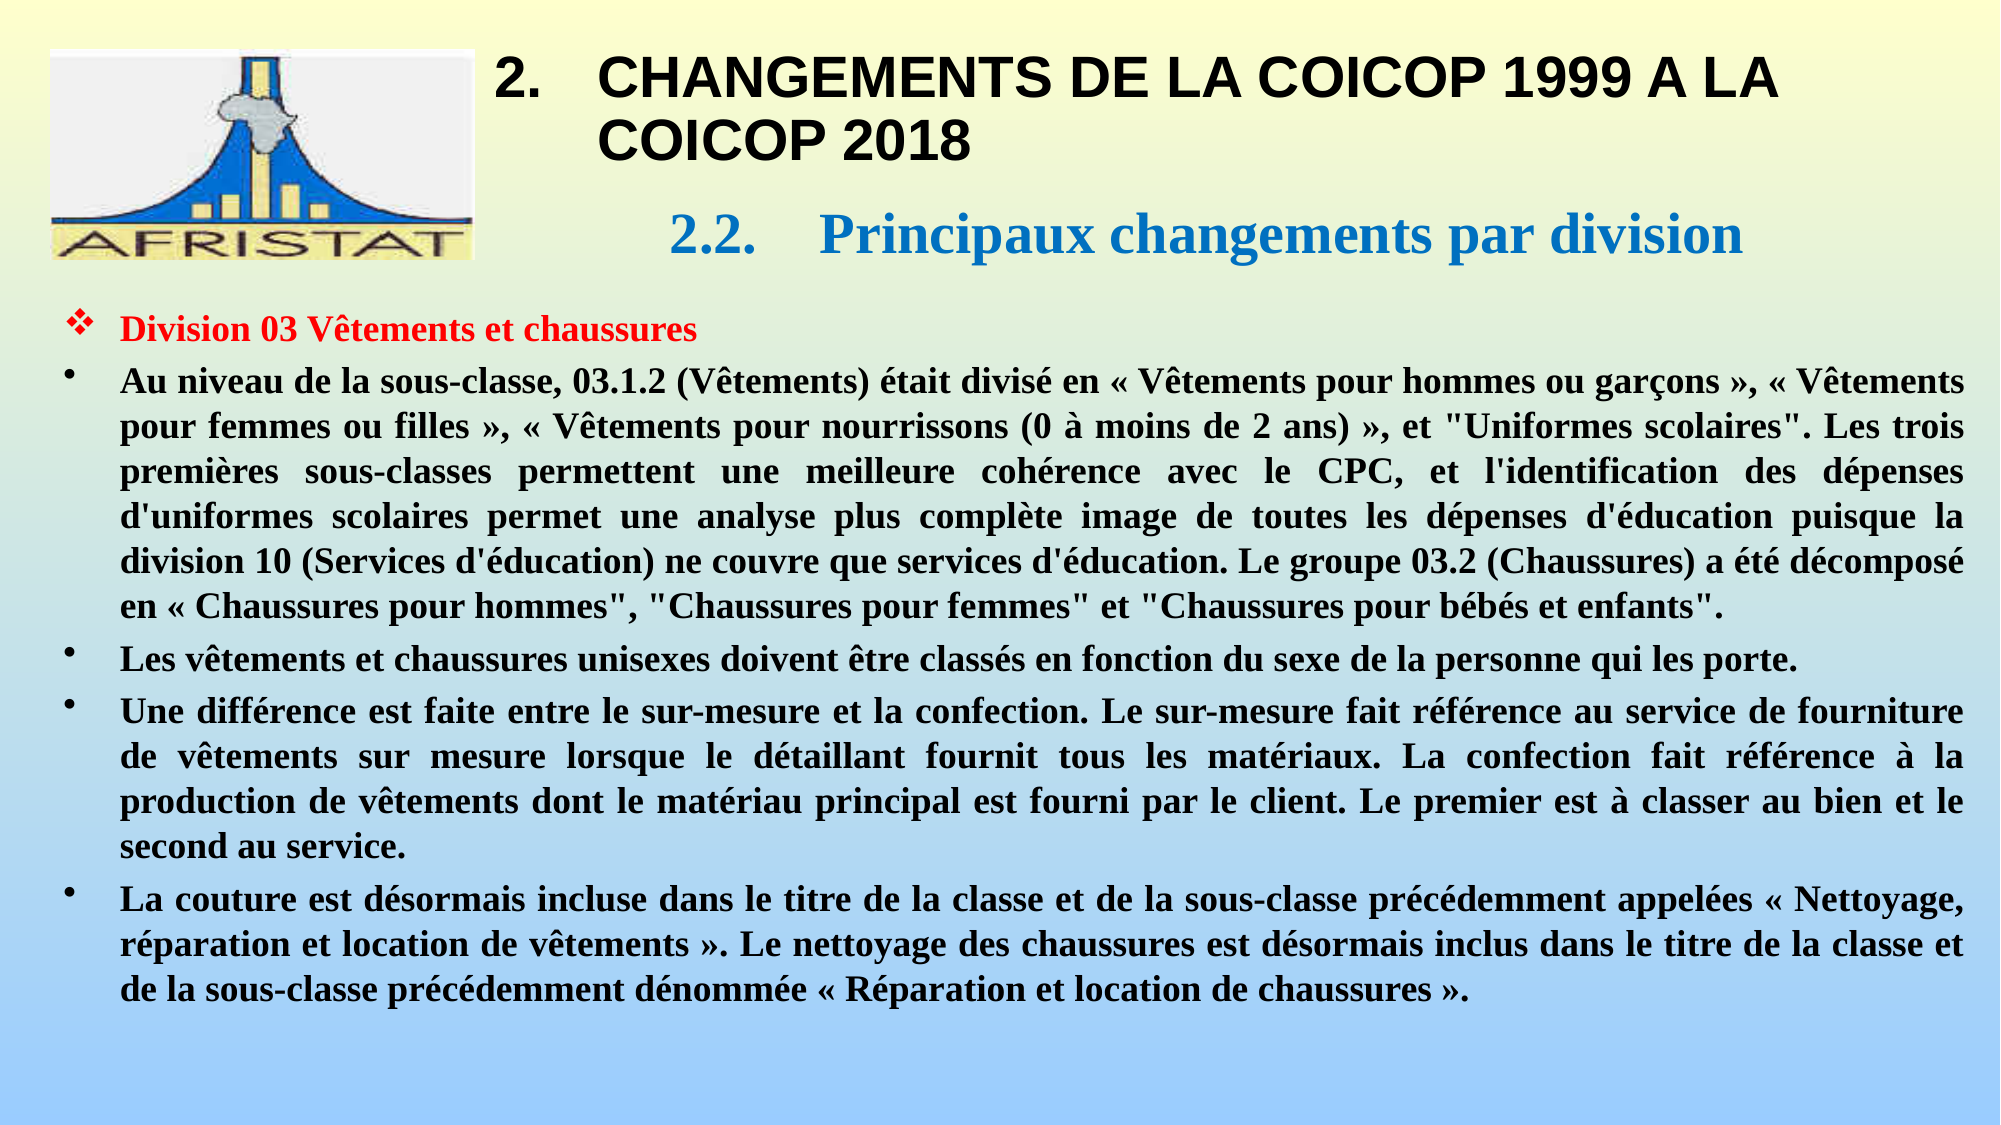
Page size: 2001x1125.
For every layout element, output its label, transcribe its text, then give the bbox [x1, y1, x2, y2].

picture [50, 49, 475, 260]
list Division 03 Vêtements et chaussures Au niveau de la sous-classe, 03.1.2 (Vêtements) était divisé en « Vêtements pour hommes ou garçons », « Vêtements pour femmes ou filles », « Vêtements pour nourrissons (0 à moins de 2 ans) », et "Uniformes scolaires". Les trois premières sous-classes permettent une meilleure cohérence avec le CPC, et l'identification des dépenses d'uniformes scolaires permet une analyse plus complète image de toutes les dépenses d'éducation puisque la division 10 (Services d'éducation) ne couvre que services d'éducation. Le groupe 03.2 (Chaussures) a été décomposé en « Chaussures pour hommes", "Chaussures pour femmes" et "Chaussures pour bébés et enfants". Les vêtements et chaussures unisexes doivent être classés en fonction du sexe de la personne qui les porte. Une différence est faite entre le sur-mesure et la confection. Le sur-mesure fait référence au service de fourniture de vêtements sur mesure lorsque le détaillant fournit tous les matériaux. La confection fait référence à la production de vêtements dont le matériau principal est fourni par le client. Le premier est à classer au bien et le second au service. La couture est désormais incluse dans le titre de la classe et de la sous-classe précédemment appelées « Nettoyage, réparation et location de vêtements ». Le nettoyage des chaussures est désormais inclus dans le titre de la classe et de la sous-classe précédemment dénommée « Réparation et location de chaussures ». [48, 296, 1982, 1104]
title 2. CHANGEMENTS DE LA COICOP 1999 A LA COICOP 2018 [479, 39, 1964, 188]
text_box 2.2. Principaux changements par division [655, 187, 1823, 273]
